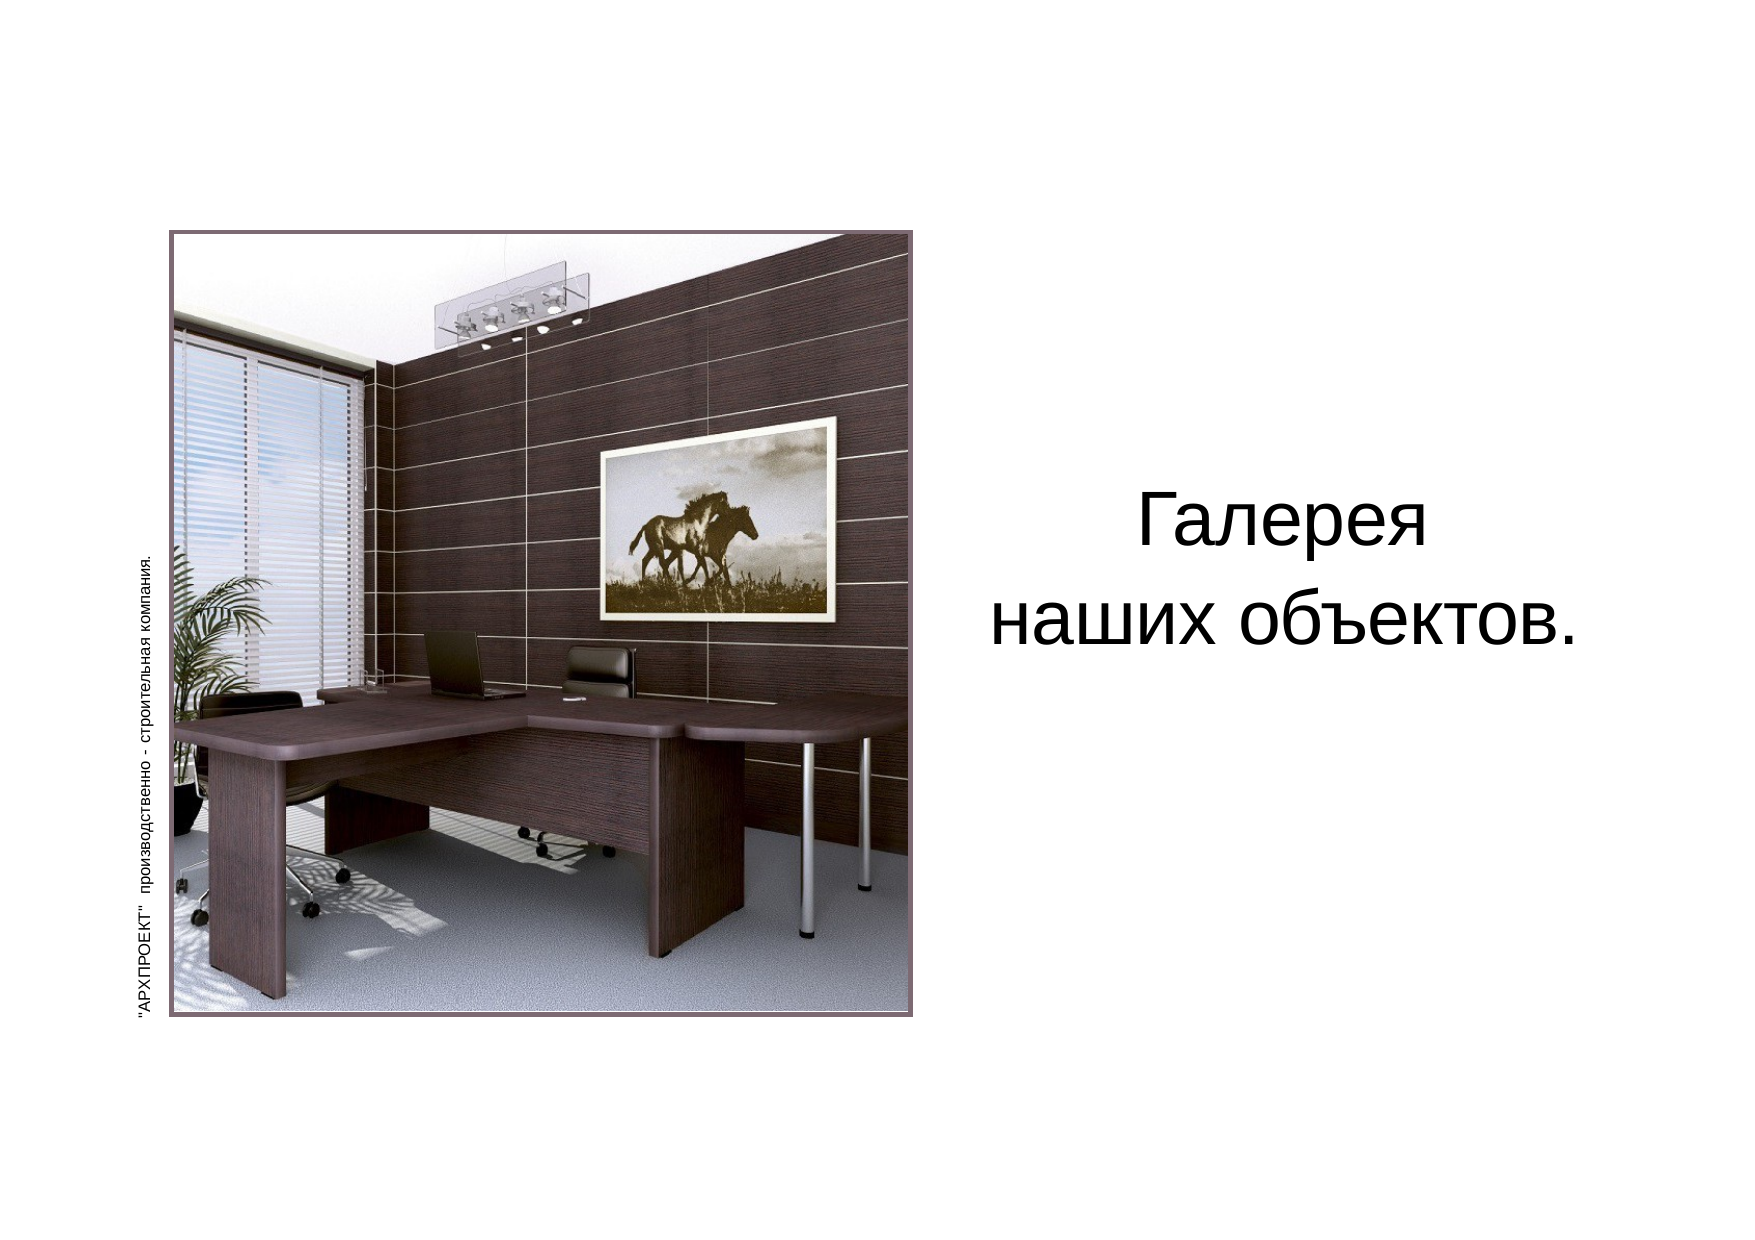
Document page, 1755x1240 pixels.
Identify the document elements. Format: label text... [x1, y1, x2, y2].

text_box "APXПРОЕКТ" производственно - строительная компания. [133, 546, 157, 1021]
title Галерея наших объектов. [987, 458, 1583, 668]
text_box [169, 229, 914, 1018]
